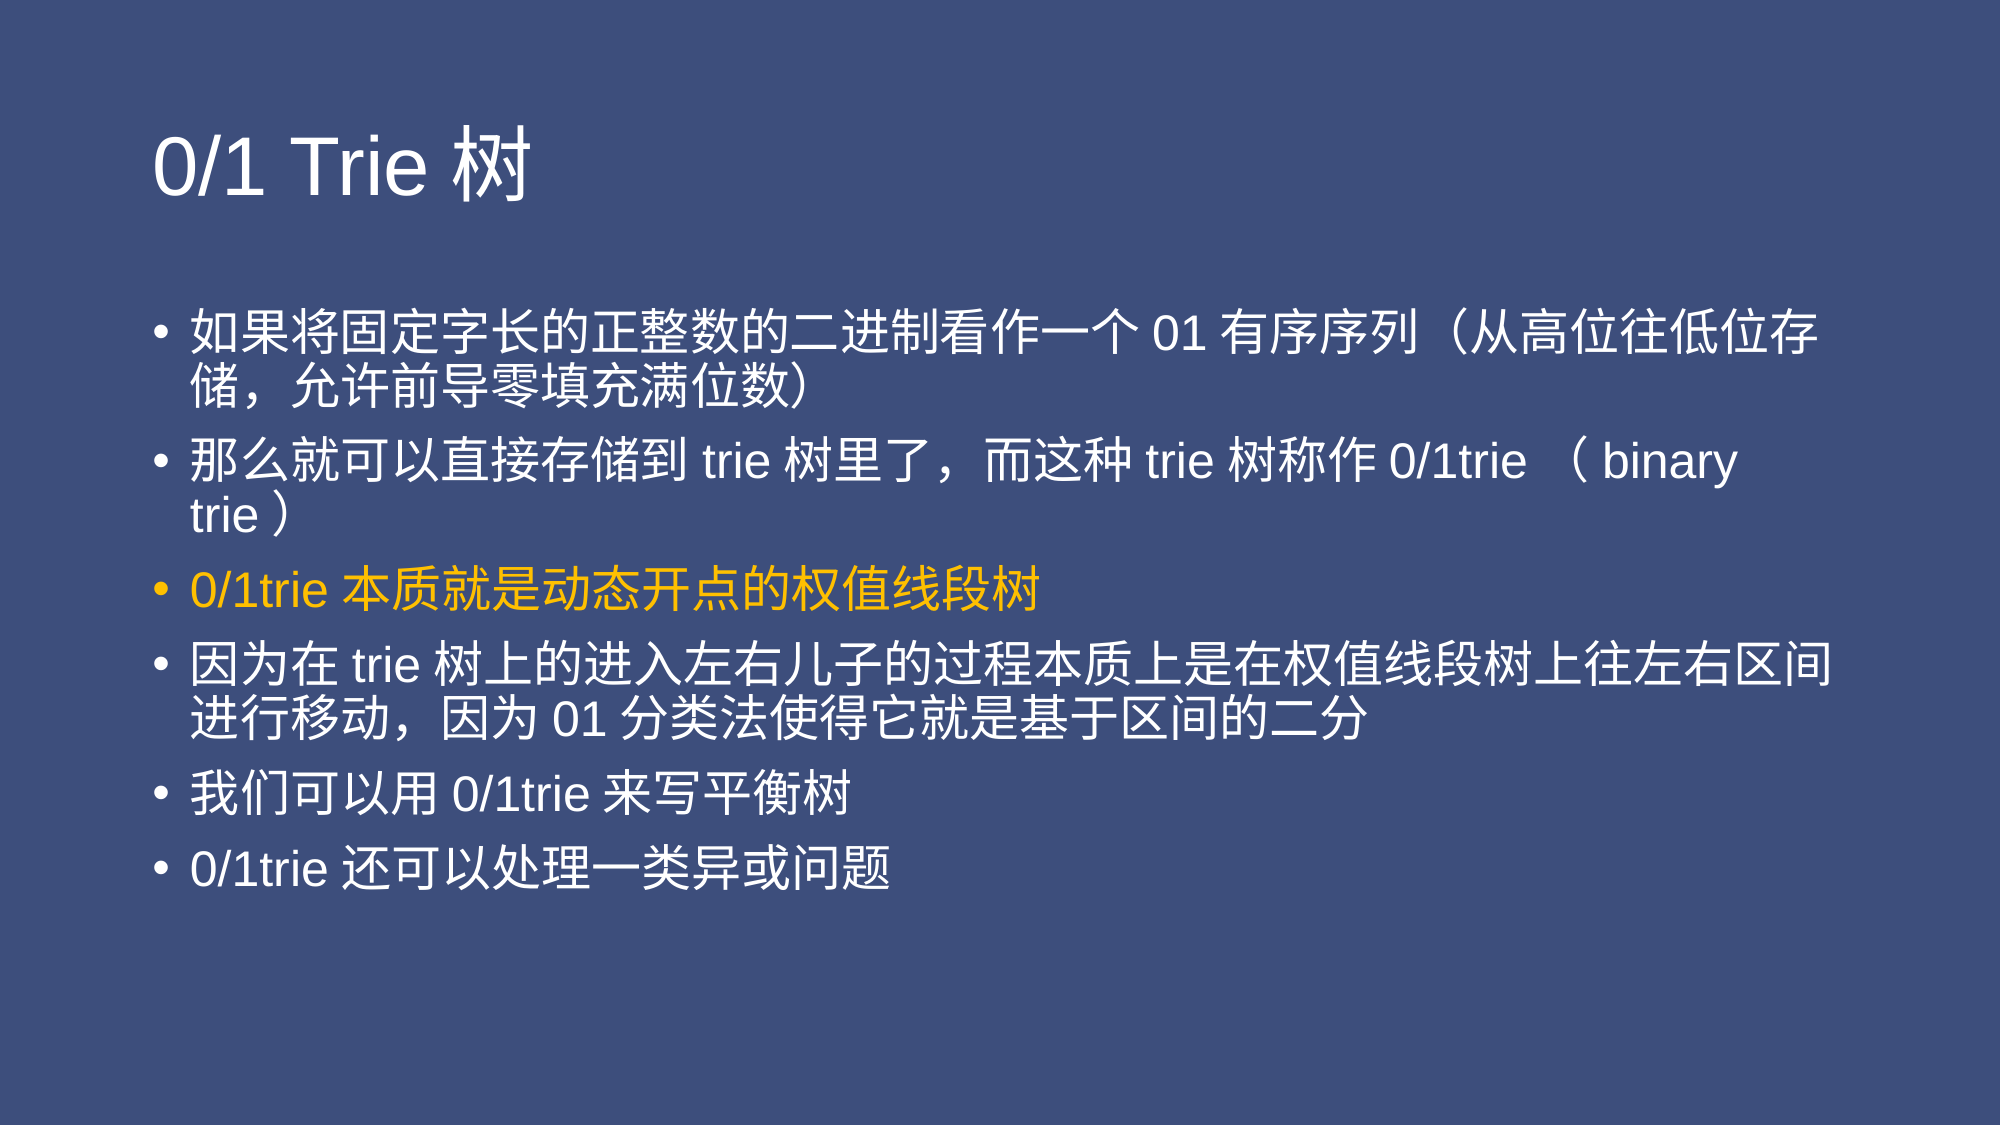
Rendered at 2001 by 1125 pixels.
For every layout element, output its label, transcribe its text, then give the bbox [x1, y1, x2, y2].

title 0/1 Trie树 [137, 59, 1863, 278]
list 如果将固定字长的正整数的二进制看作一个01有序序列（从高位往低位存储，允许前导零填充满位数） 那么就可以直接存储到trie树里了，而这种trie树称作0/1trie（binary trie） 0/1trie本质就是动态开点的权值线段树 因为在trie树上的进入左右儿子的过程本质上是在权值线段树上往左右区间进行移动，因为01分类法使得它就是基于区间的二分 我们可以用0/1trie来写平衡树 0/1trie还可以处理一类异或问题 [137, 299, 1863, 1014]
